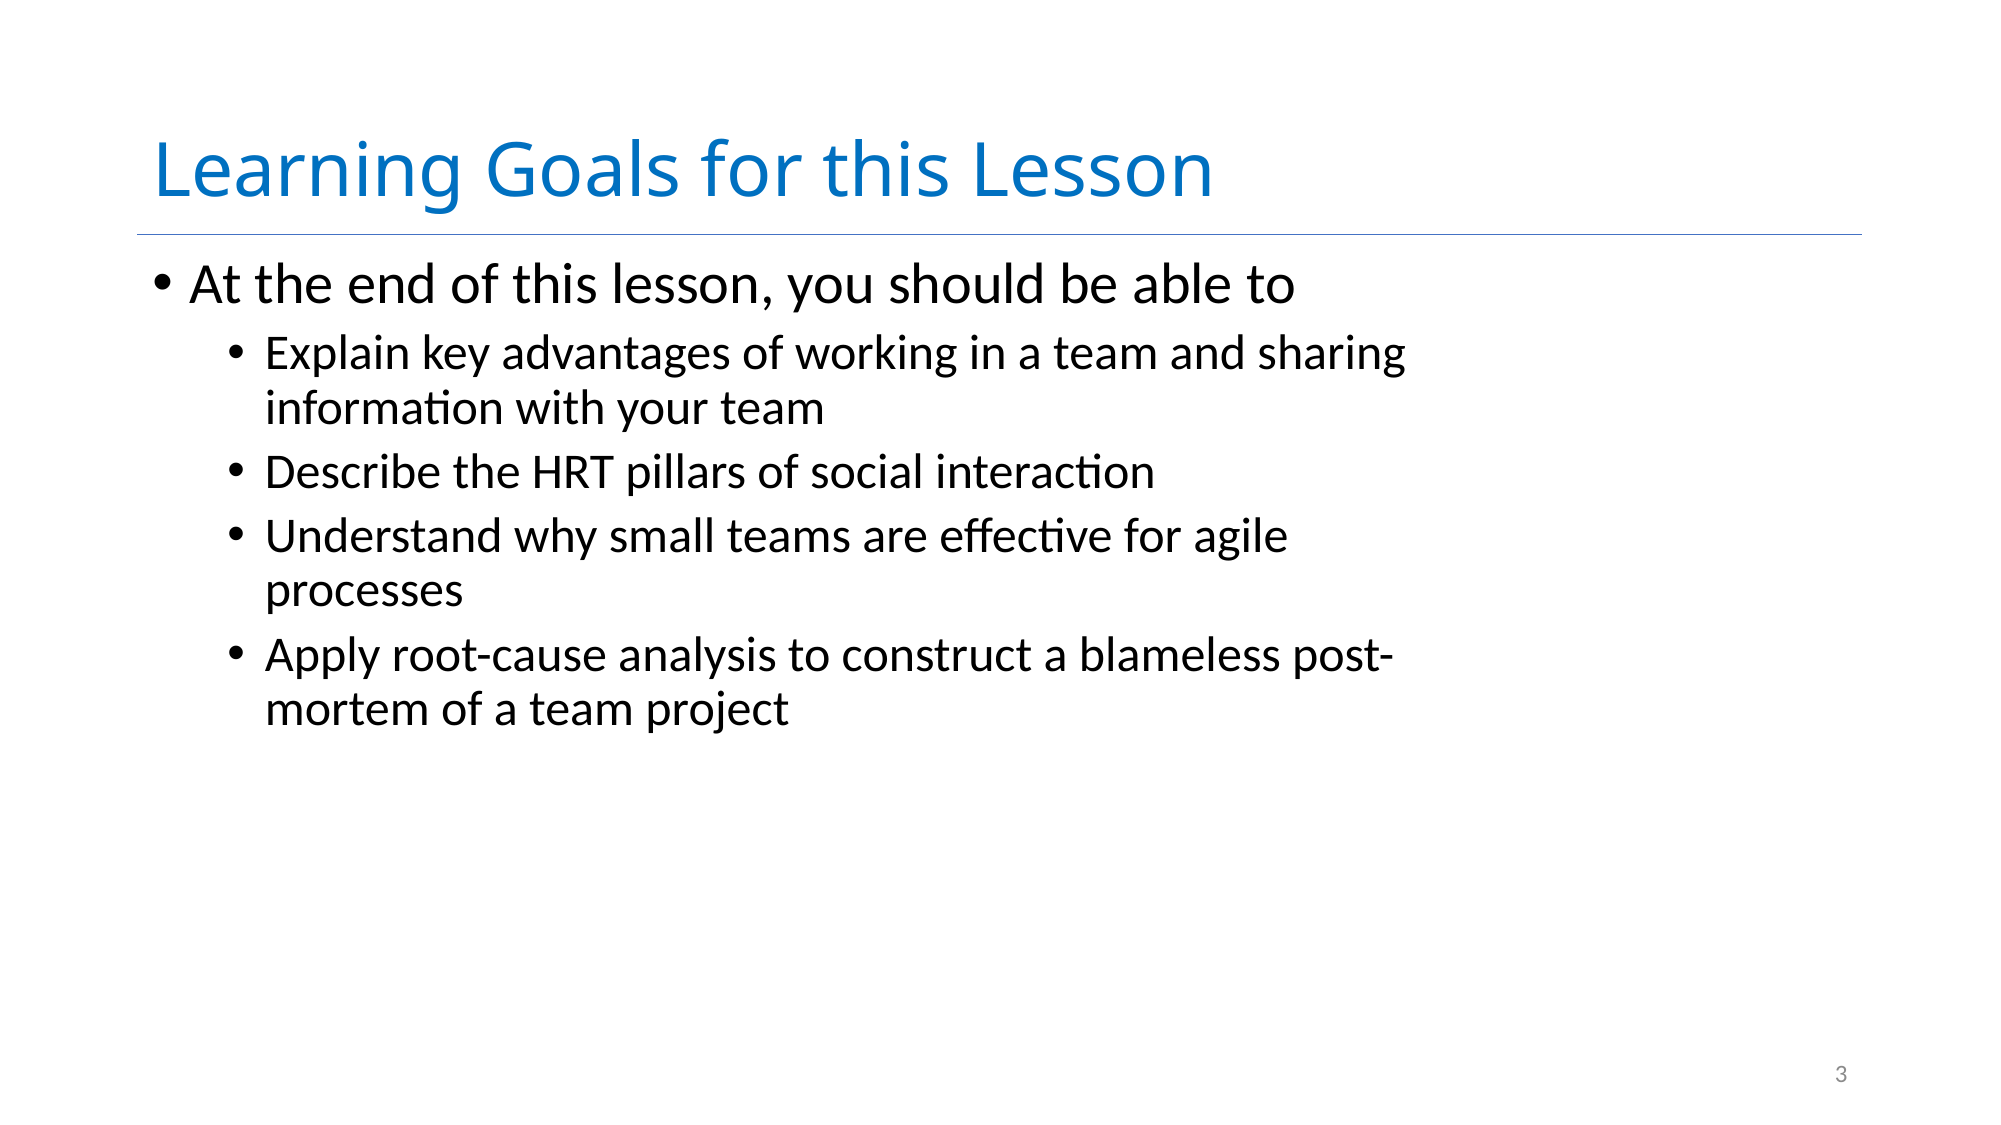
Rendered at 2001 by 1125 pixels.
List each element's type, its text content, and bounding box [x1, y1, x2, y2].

slide_number 3 [1412, 1042, 1863, 1103]
title Learning Goals for this Lesson [137, 3, 1863, 221]
list At the end of this lesson, you should be able to Explain key advantages of working in a team and sharing information with your team Describe the HRT pillars of social interaction Understand why small teams are effective for agile processes Apply root-cause analysis to construct a blameless post-mortem of a team project [137, 246, 1432, 960]
